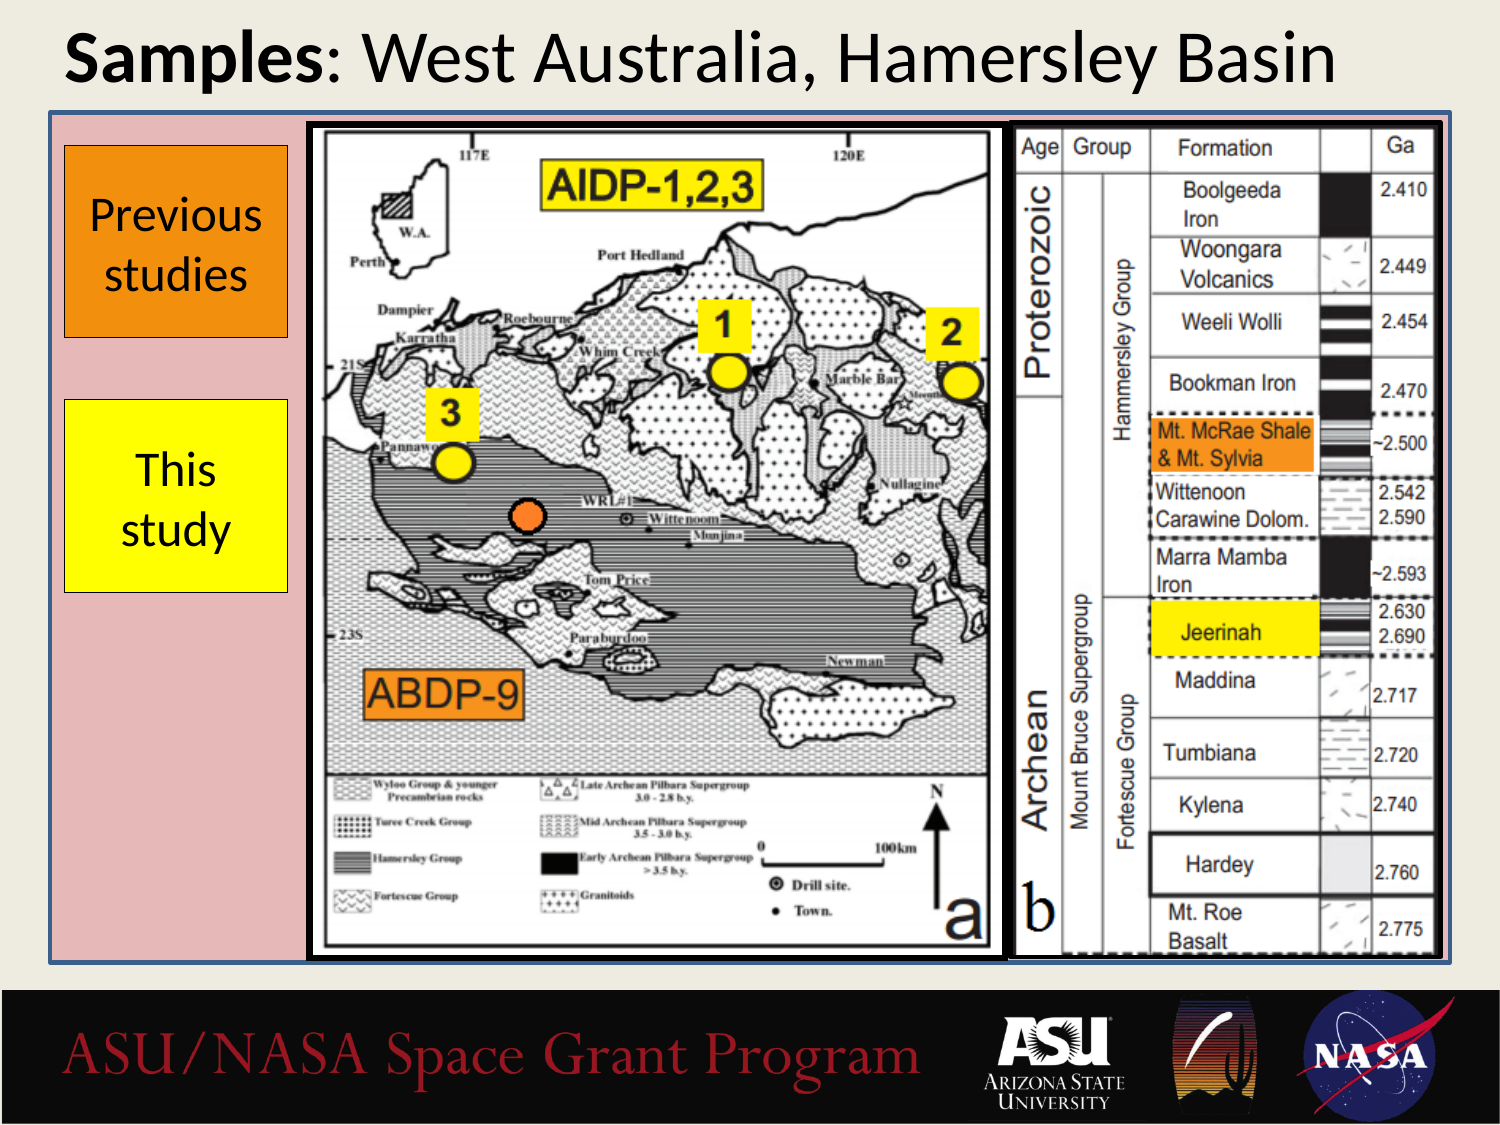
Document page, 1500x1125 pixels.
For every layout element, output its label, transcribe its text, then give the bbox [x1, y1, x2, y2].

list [312, 127, 1003, 955]
picture [1012, 124, 1439, 955]
picture [0, 989, 1500, 1125]
text_box This study [64, 399, 288, 593]
title Previous studies [64, 145, 288, 338]
text_box Samples: West Australia, Hamersley Basin [50, 0, 1450, 105]
text_box [48, 110, 1452, 965]
